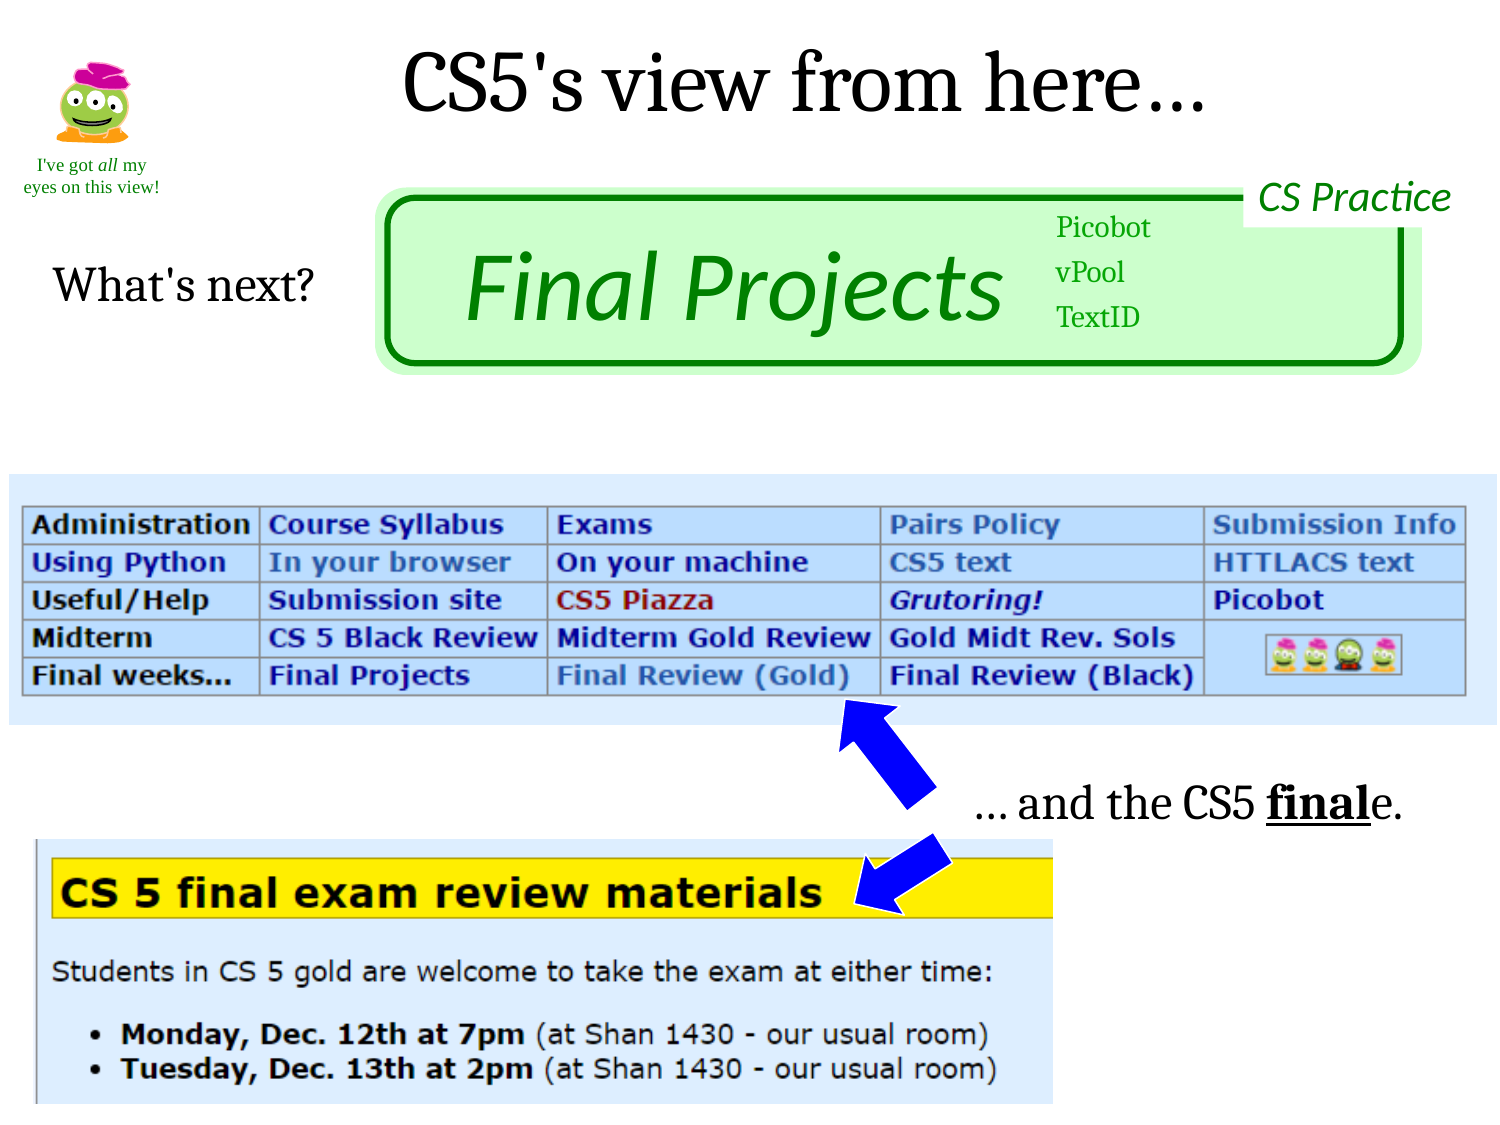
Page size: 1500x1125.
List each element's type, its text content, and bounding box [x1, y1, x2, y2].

text_box I've got all my eyes on this view! [3, 144, 180, 205]
text_box … and the CS5 finale. [912, 762, 1418, 838]
text_box [925, 832, 937, 837]
text_box CS5's view from here… [212, 16, 1400, 136]
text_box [57, 62, 131, 143]
text_box [837, 734, 939, 812]
text_box CS Practice [1243, 160, 1485, 228]
text_box [375, 187, 1422, 376]
picture [9, 474, 1497, 726]
text_box What's next? [37, 244, 348, 320]
picture [33, 839, 1053, 1104]
text_box Picobot vPool TextID [1041, 207, 1167, 341]
text_box [387, 197, 1401, 364]
